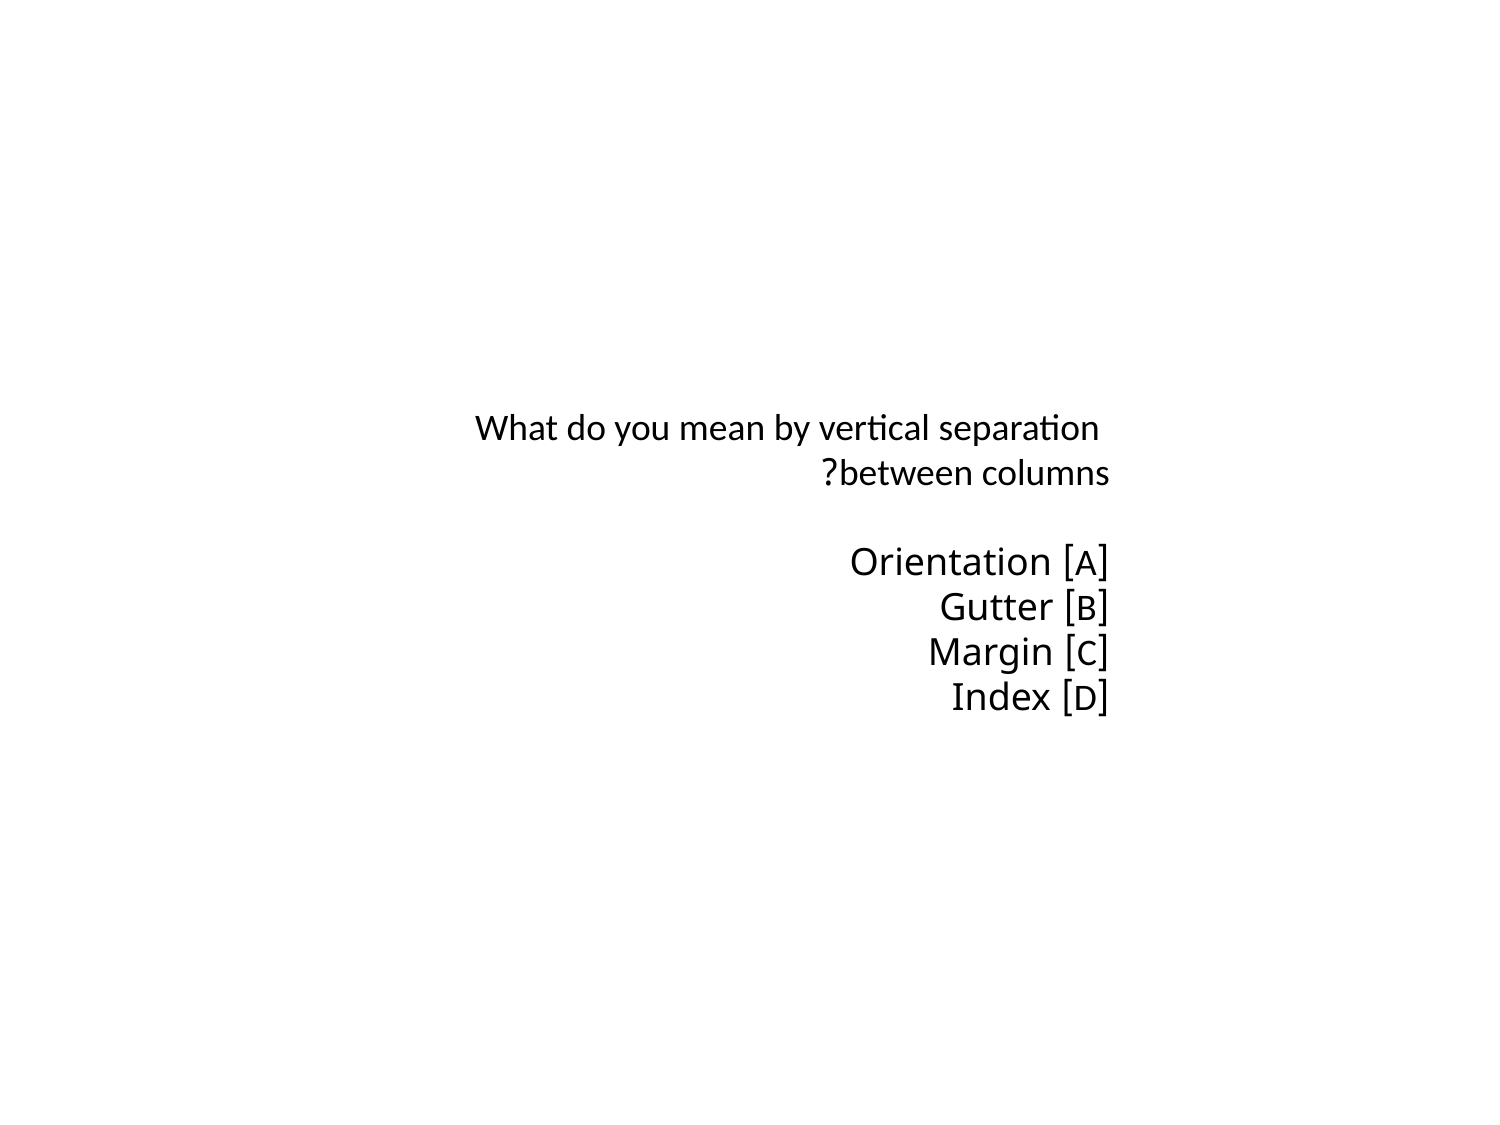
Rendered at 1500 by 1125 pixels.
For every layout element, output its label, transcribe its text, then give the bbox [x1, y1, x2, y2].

text_box What do you mean by vertical separation between columns? [A] Orientation [B] Gutter [C] Margin [D] Index [374, 395, 1125, 726]
